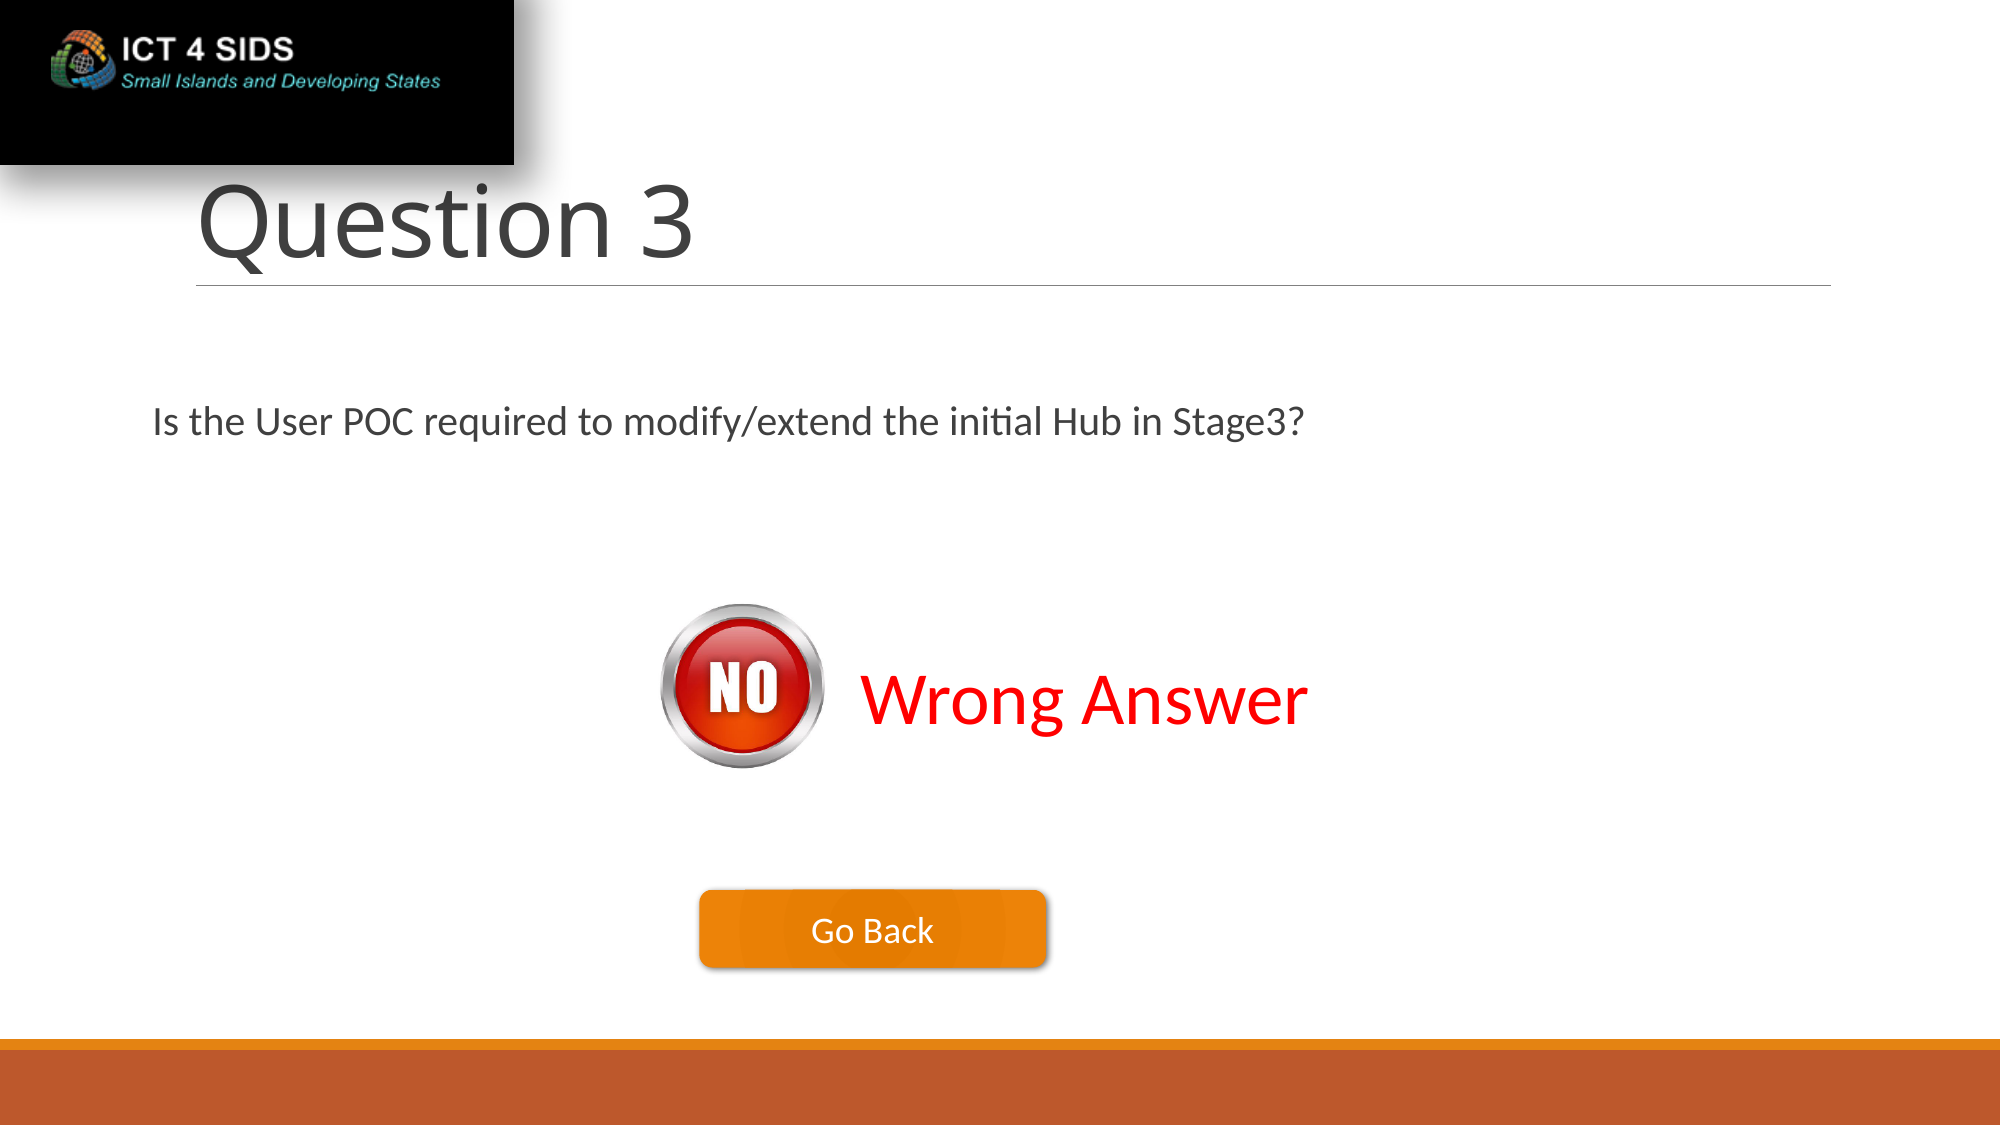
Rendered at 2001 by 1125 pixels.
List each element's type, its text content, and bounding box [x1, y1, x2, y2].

picture [653, 595, 835, 775]
list Is the User POC required to modify/extend the initial Hub in Stage3? [137, 392, 1863, 482]
text_box Go Back [699, 889, 1046, 968]
text_box Wrong Answer [846, 642, 1326, 748]
title Question 3 [180, 47, 1830, 285]
picture [50, 29, 442, 93]
